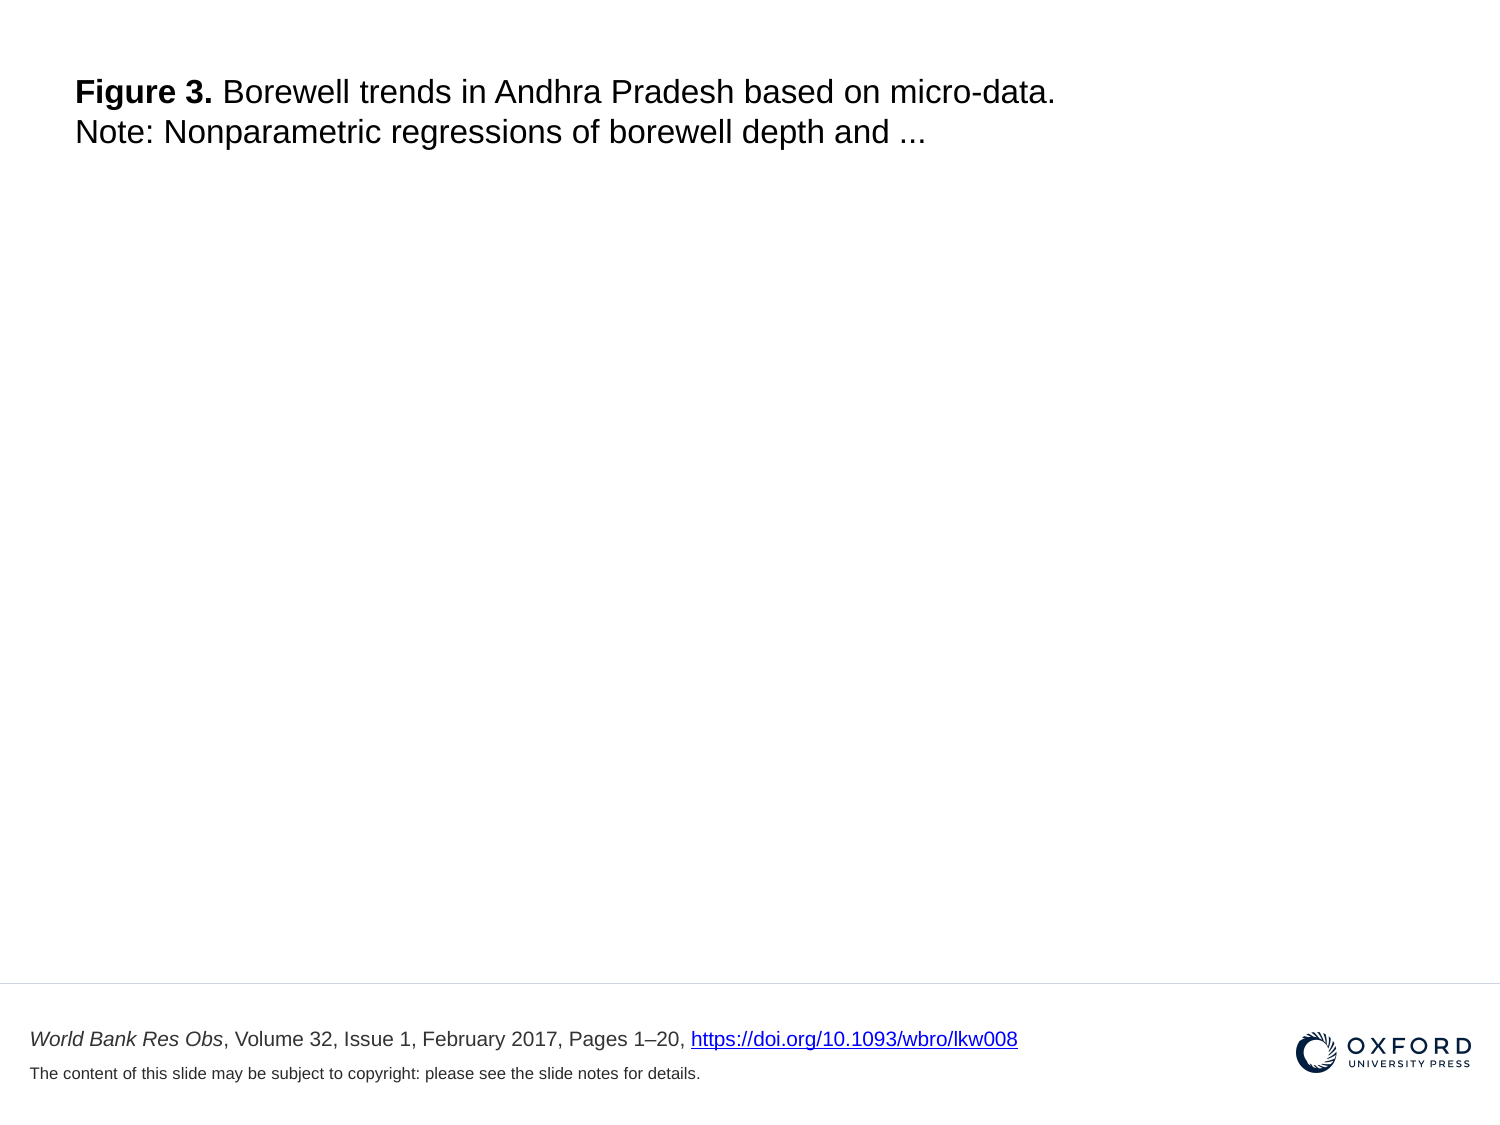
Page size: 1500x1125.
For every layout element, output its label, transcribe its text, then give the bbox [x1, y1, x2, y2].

title Figure 3. Borewell trends in Andhra Pradesh based on micro-data. Note: Nonparametric regressions of borewell depth and ... [75, 69, 1078, 171]
footer World Bank Res Obs, Volume 32, Issue 1, February 2017, Pages 1–20, https://doi.org/10.1093/wbro/lkw008 The content of this slide may be subject to copyright: please see the slide notes for details. [0, 983, 1260, 1125]
picture [1296, 1032, 1471, 1073]
